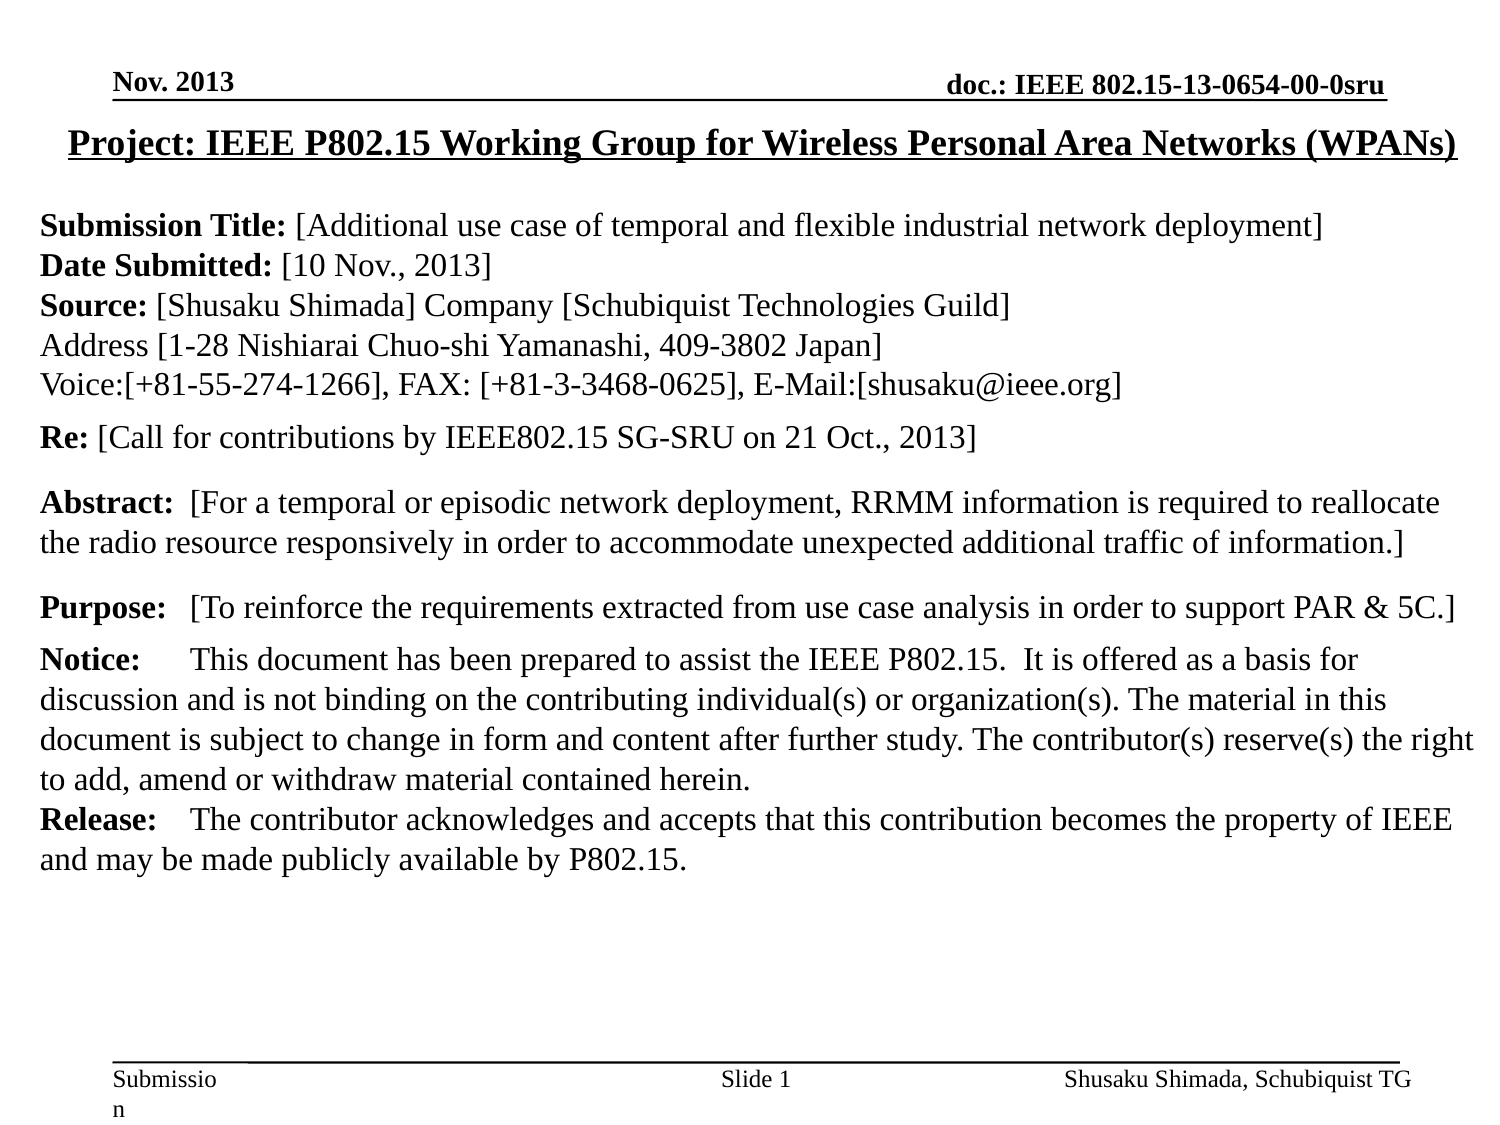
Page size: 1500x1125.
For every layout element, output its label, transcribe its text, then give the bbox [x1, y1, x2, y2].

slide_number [112, 62, 375, 98]
slide_number Slide 1 [712, 1062, 800, 1093]
footer Shusaku Shimada, Schubiquist TG [900, 1062, 1413, 1093]
text_box Project: IEEE P802.15 Working Group for Wireless Personal Area Networks (WPANs) Submission Title: [Additional use case of temporal and flexible industrial network deployment] Date Submitted: [10 Nov., 2013] Source: [Shusaku Shimada] Company [Schubiquist Technologies Guild] Address [1-28 Nishiarai Chuo-shi Yamanashi, 409-3802 Japan] Voice:[+81-55-274-1266], FAX: [+81-3-3468-0625], E-Mail:[shusaku@ieee.org] Re: [Call for contributions by IEEE802.15 SG-SRU on 21 Oct., 2013] Abstract: [For a temporal or episodic network deployment, RRMM information is required to reallocate the radio resource responsively in order to accommodate unexpected additional traffic of information.] Purpose: [To reinforce the requirements extracted from use case analysis in order to support PAR & 5C.] Notice: This document has been prepared to assist the IEEE P802.15. It is offered as a basis for discussion and is not binding on the contributing individual(s) or organization(s). The material in this document is subject to change in form and content after further study. The contributor(s) reserve(s) the right to add, amend or withdraw material contained herein. Release: The contributor acknowledges and accepts that this contribution becomes the property of IEEE and may be made publicly available by P802.15. [24, 110, 1500, 885]
